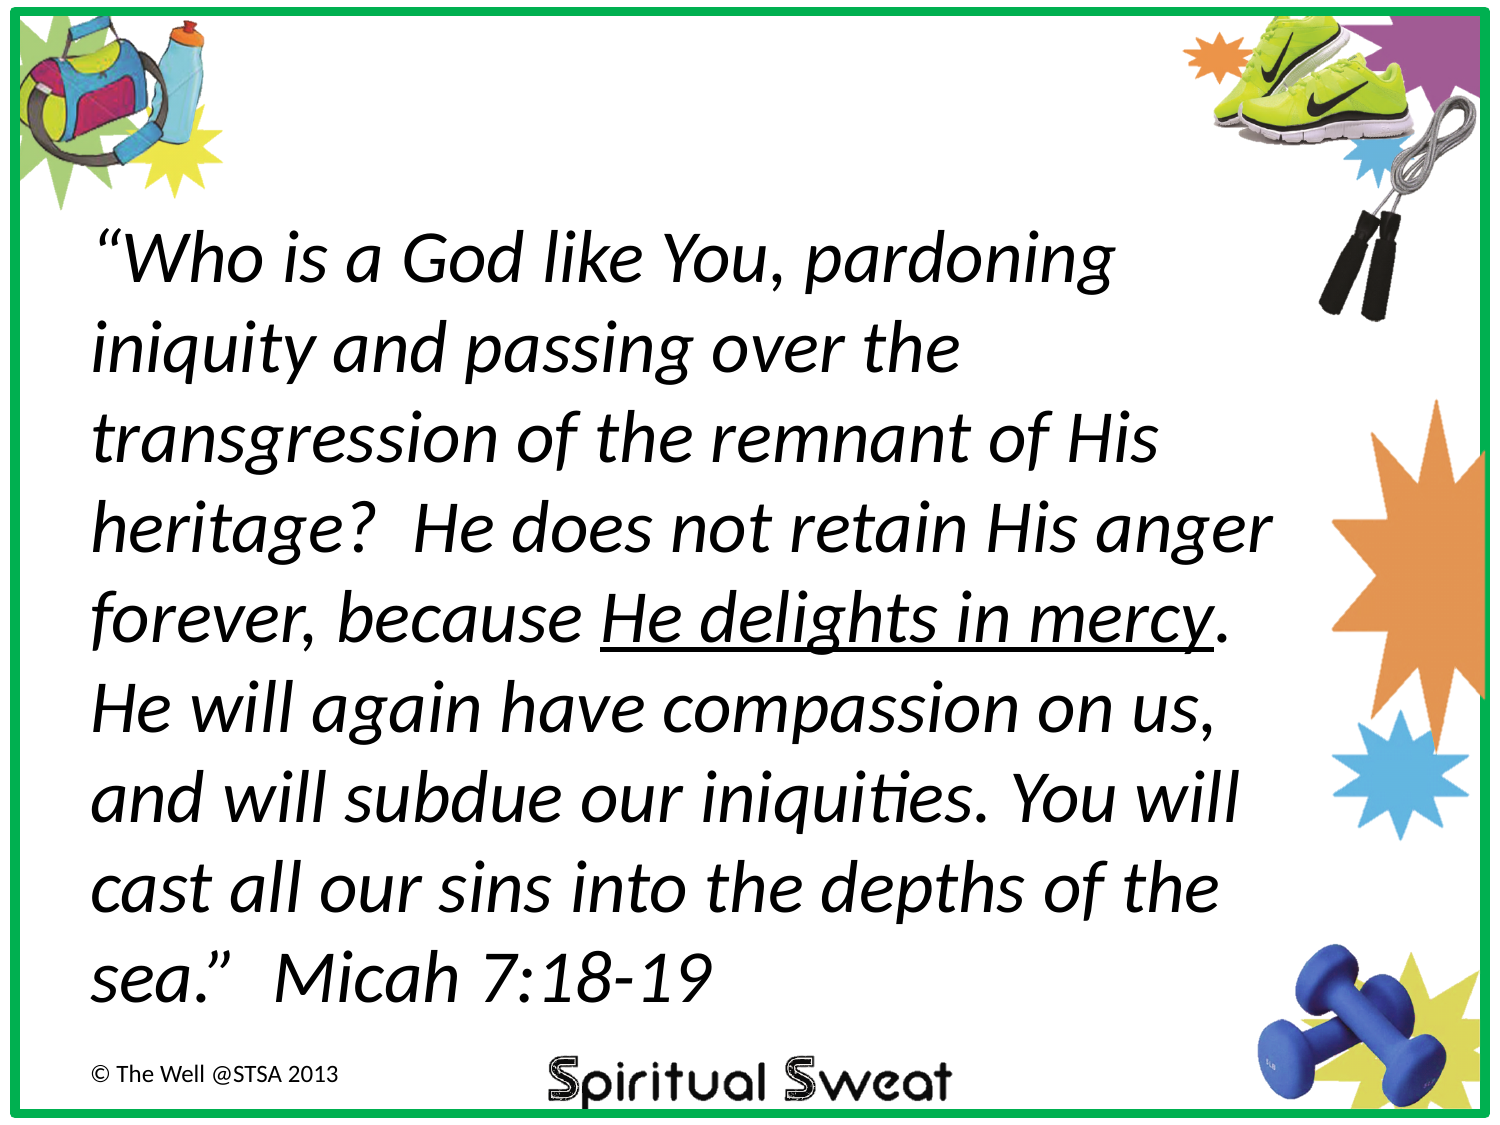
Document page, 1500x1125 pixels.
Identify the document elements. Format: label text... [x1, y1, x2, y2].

picture [1316, 388, 1494, 855]
picture [1256, 940, 1485, 1114]
slide_number © The Well @STSA 2013 [75, 1042, 425, 1103]
picture [1178, 16, 1480, 325]
picture [546, 1053, 954, 1109]
picture [20, 16, 226, 213]
list “Who is a God like You, pardoning iniquity and passing over the transgression of the remnant of His heritage? He does not retain His anger forever, because He delights in mercy. He will again have compassion on us, and will subdue our iniquities. You will cast all our sins into the depths of the sea.” Micah 7:18-19 [75, 200, 1313, 1025]
